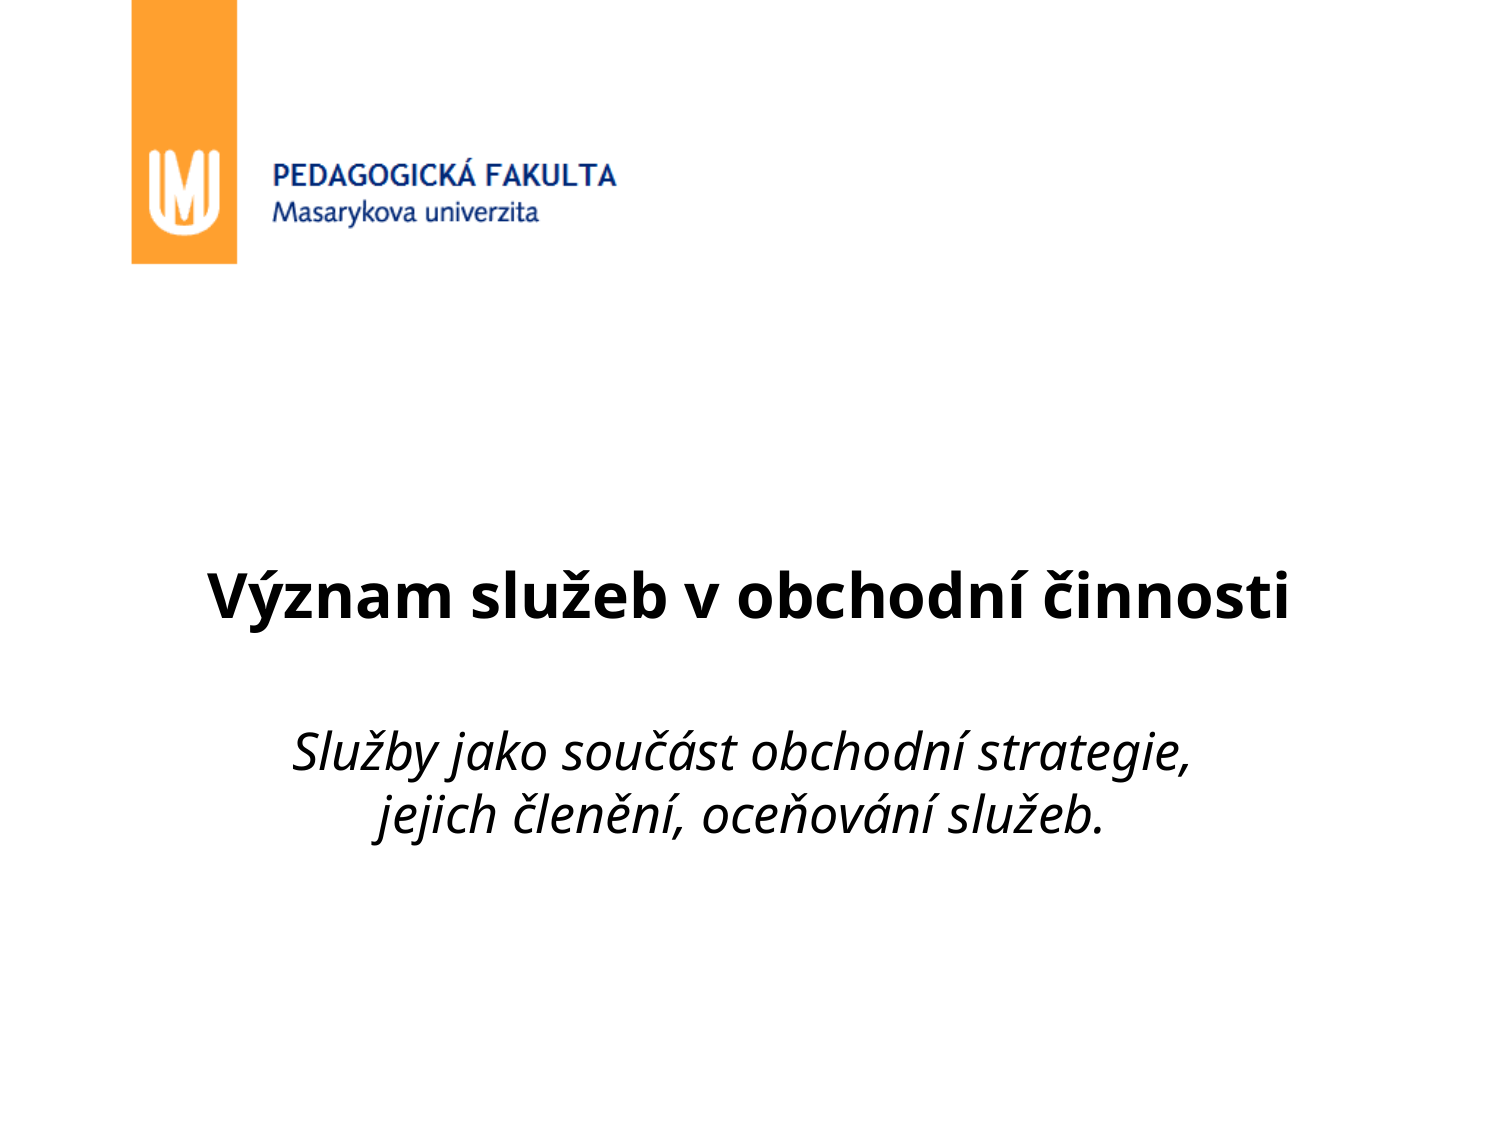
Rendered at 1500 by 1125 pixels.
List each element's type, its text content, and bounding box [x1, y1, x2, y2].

picture [0, 0, 709, 276]
list Význam služeb v obchodní činnosti Služby jako součást obchodní strategie, jejich členění, oceňování služeb. [41, 275, 1459, 1125]
